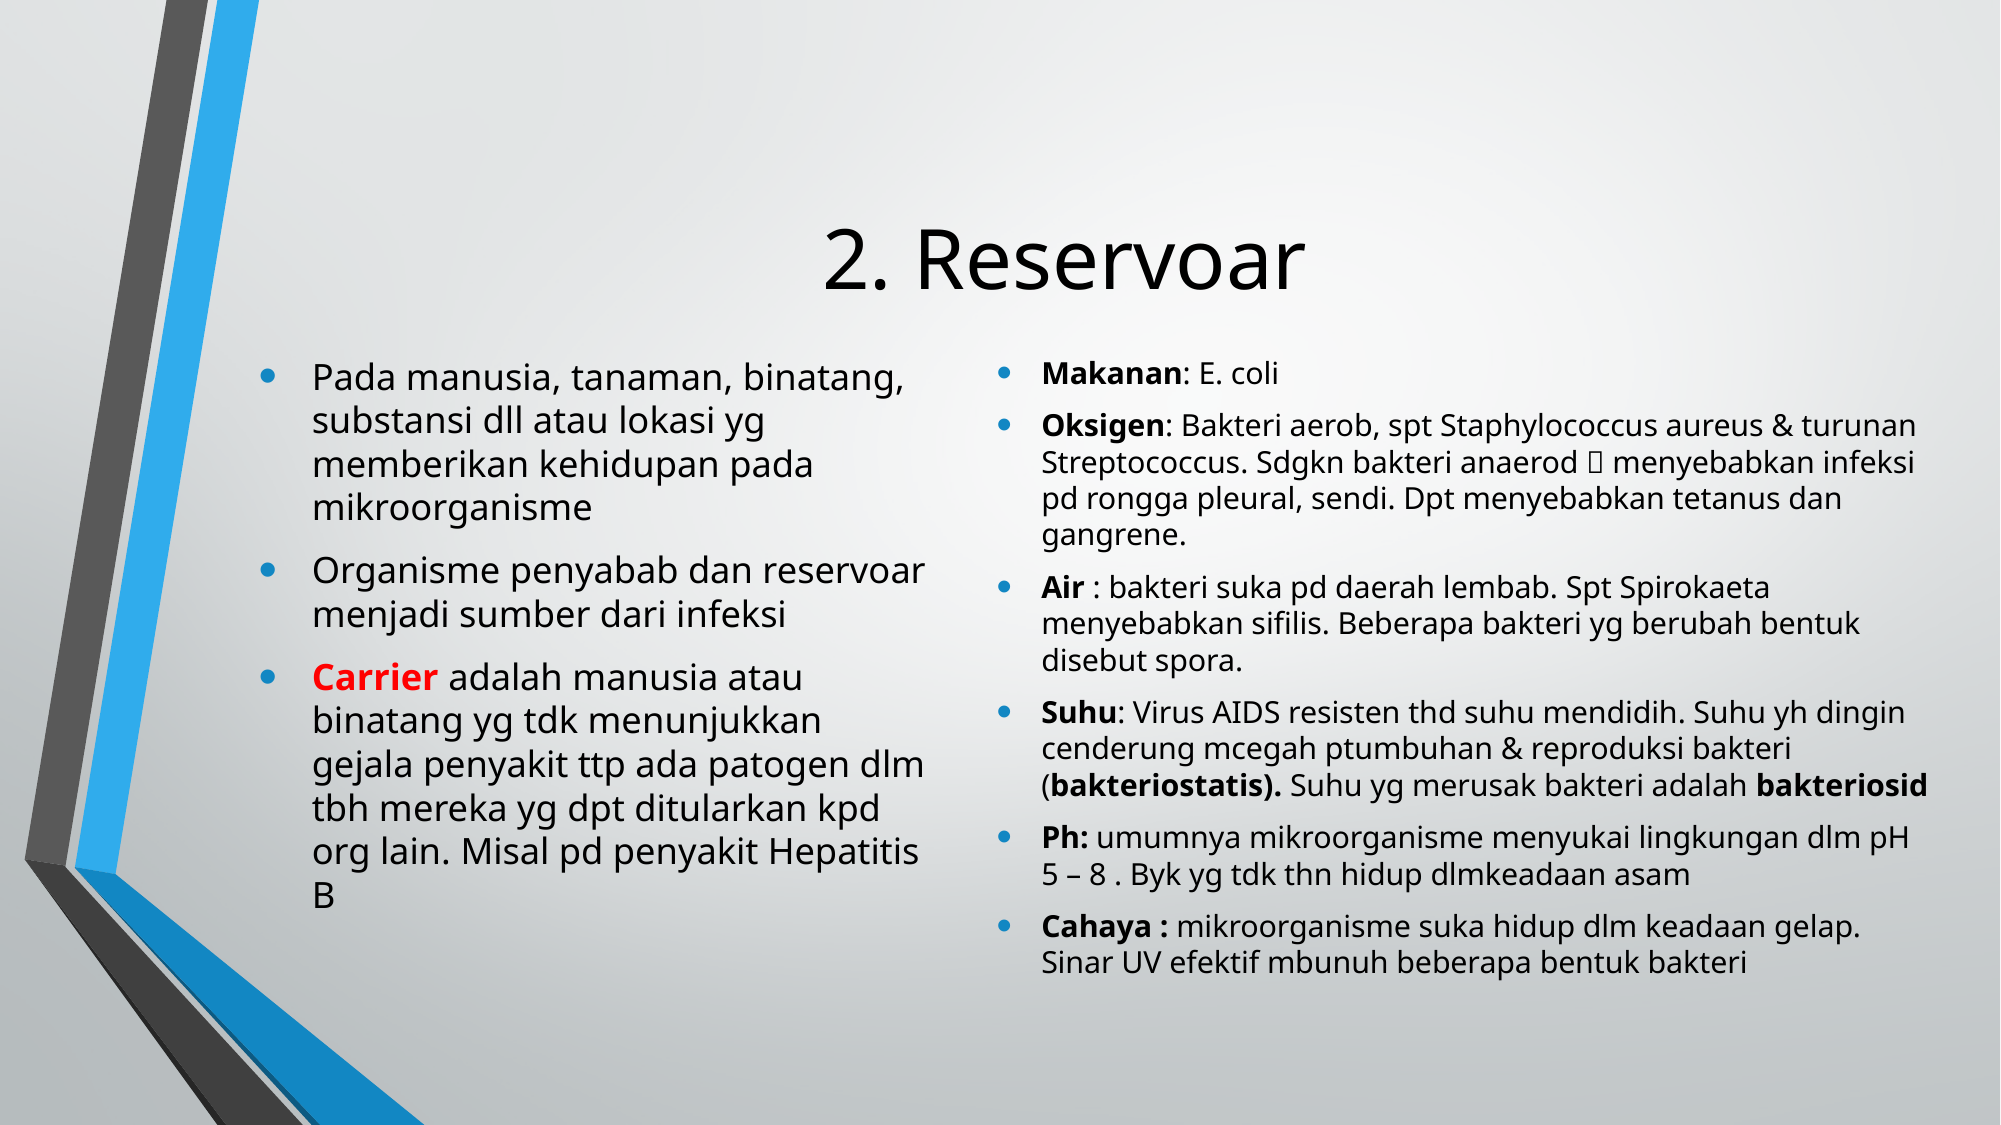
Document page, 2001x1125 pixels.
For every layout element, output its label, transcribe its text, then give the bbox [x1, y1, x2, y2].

list Makanan: E. coli Oksigen: Bakteri aerob, spt Staphylococcus aureus & turunan Streptococcus. Sdgkn bakteri anaerod  menyebabkan infeksi pd rongga pleural, sendi. Dpt menyebabkan tetanus dan gangrene. Air : bakteri suka pd daerah lembab. Spt Spirokaeta menyebabkan sifilis. Beberapa bakteri yg berubah bentuk disebut spora. Suhu: Virus AIDS resisten thd suhu mendidih. Suhu yh dingin cenderung mcegah ptumbuhan & reproduksi bakteri (bakteriostatis). Suhu yg merusak bakteri adalah bakteriosid Ph: umumnya mikroorganisme menyukai lingkungan dlm pH 5 – 8 . Byk yg tdk thn hidup dlmkeadaan asam Cahaya : mikroorganisme suka hidup dlm keadaan gelap. Sinar UV efektif mbunuh beberapa bentuk bakteri [981, 346, 1948, 1009]
title 2. Reservoar [243, 112, 1887, 400]
list Pada manusia, tanaman, binatang, substansi dll atau lokasi yg memberikan kehidupan pada mikroorganisme Organisme penyabab dan reservoar menjadi sumber dari infeksi Carrier adalah manusia atau binatang yg tdk menunjukkan gejala penyakit ttp ada patogen dlm tbh mereka yg dpt ditularkan kpd org lain. Misal pd penyakit Hepatitis B [243, 346, 949, 950]
